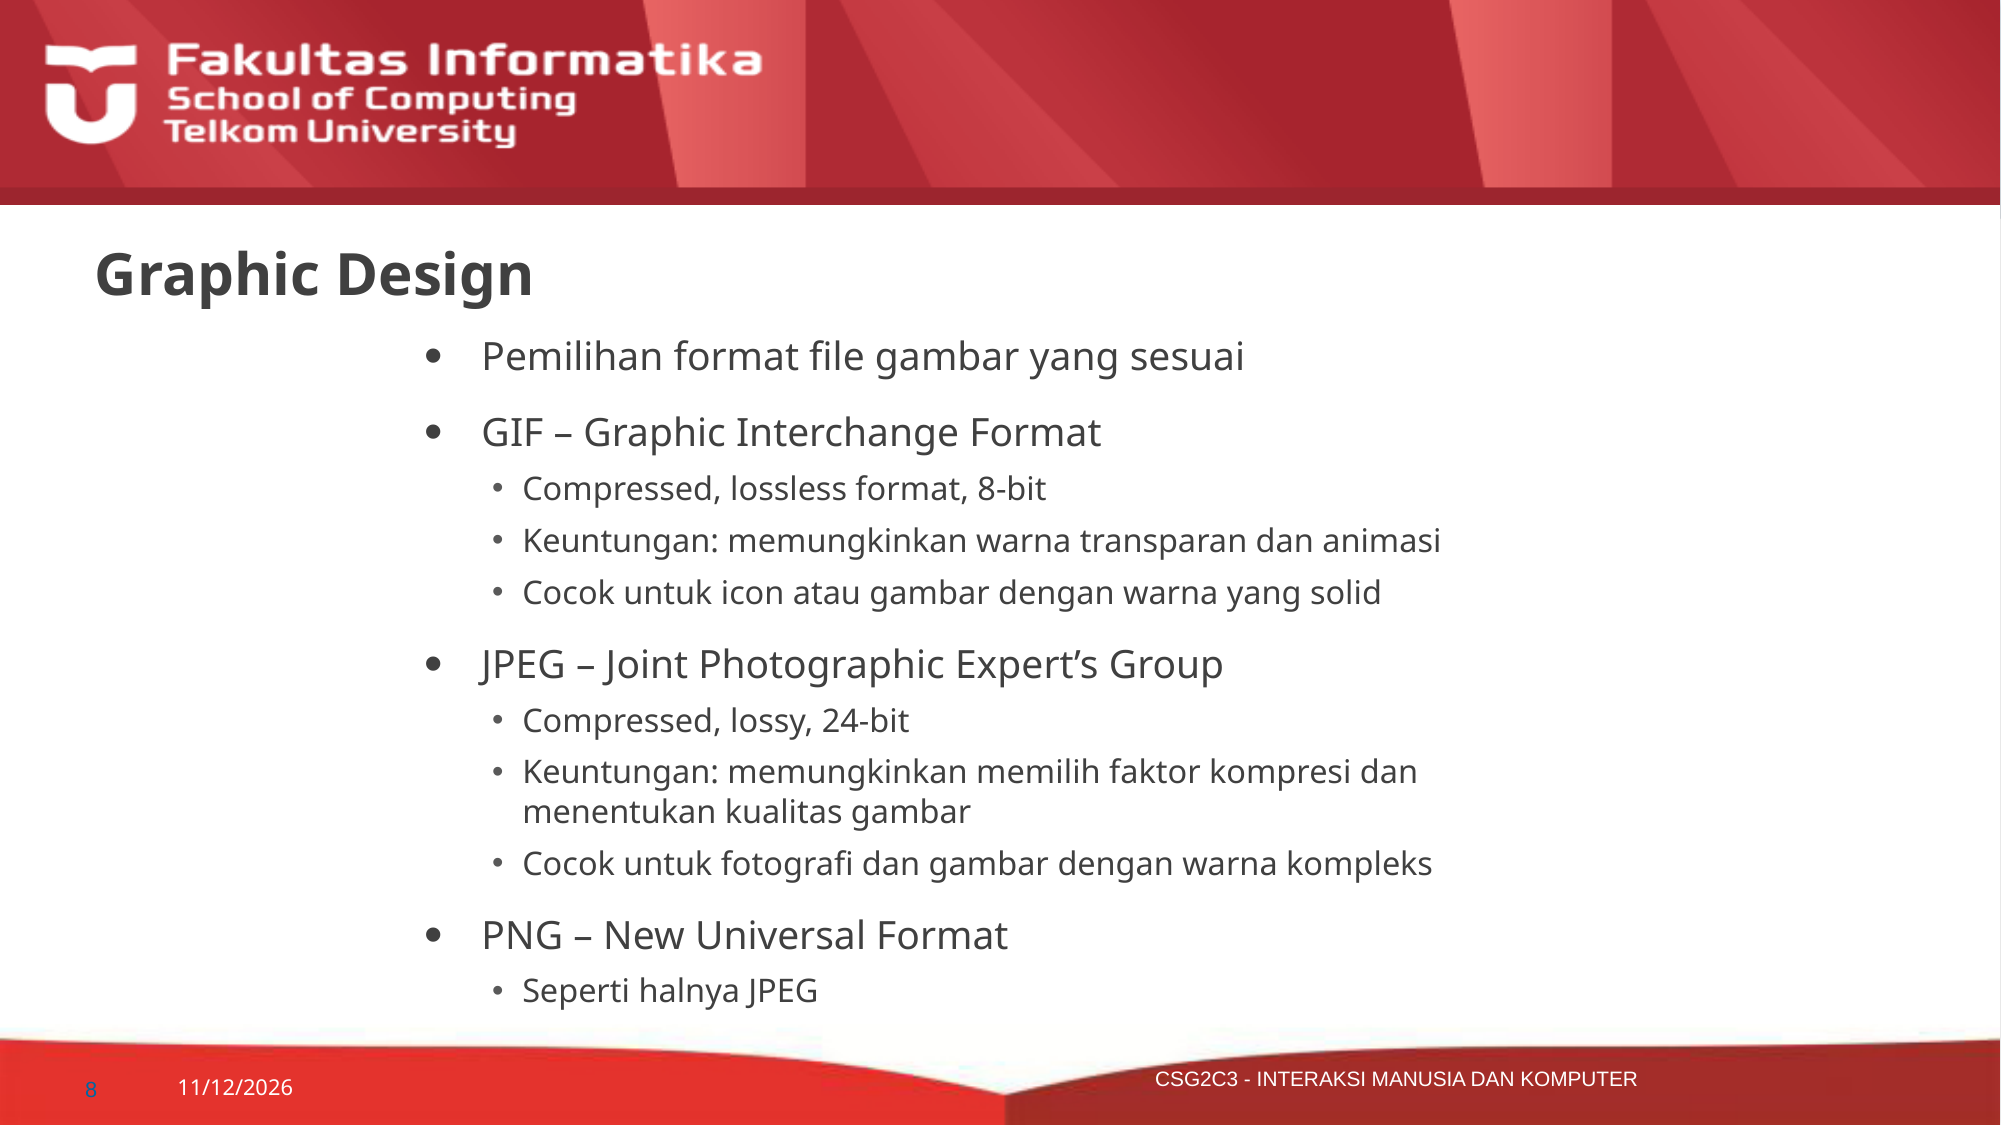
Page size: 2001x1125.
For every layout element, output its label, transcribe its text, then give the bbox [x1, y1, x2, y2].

text_box CSG2C3 - INTERAKSI MANUSIA DAN KOMPUTER [1140, 1058, 1750, 1118]
list Pemilihan format file gambar yang sesuai GIF – Graphic Interchange Format Compressed, lossless format, 8-bit Keuntungan: memungkinkan warna transparan dan animasi Cocok untuk icon atau gambar dengan warna yang solid JPEG – Joint Photographic Expert’s Group Compressed, lossy, 24-bit Keuntungan: memungkinkan memilih faktor kompresi dan menentukan kualitas gambar Cocok untuk fotografi dan gambar dengan warna kompleks PNG – New Universal Format Seperti halnya JPEG [409, 324, 1599, 1022]
picture [0, 0, 2001, 1125]
title Graphic Design [79, 219, 1901, 325]
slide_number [177, 1058, 537, 1119]
slide_number 8 [85, 1058, 164, 1119]
